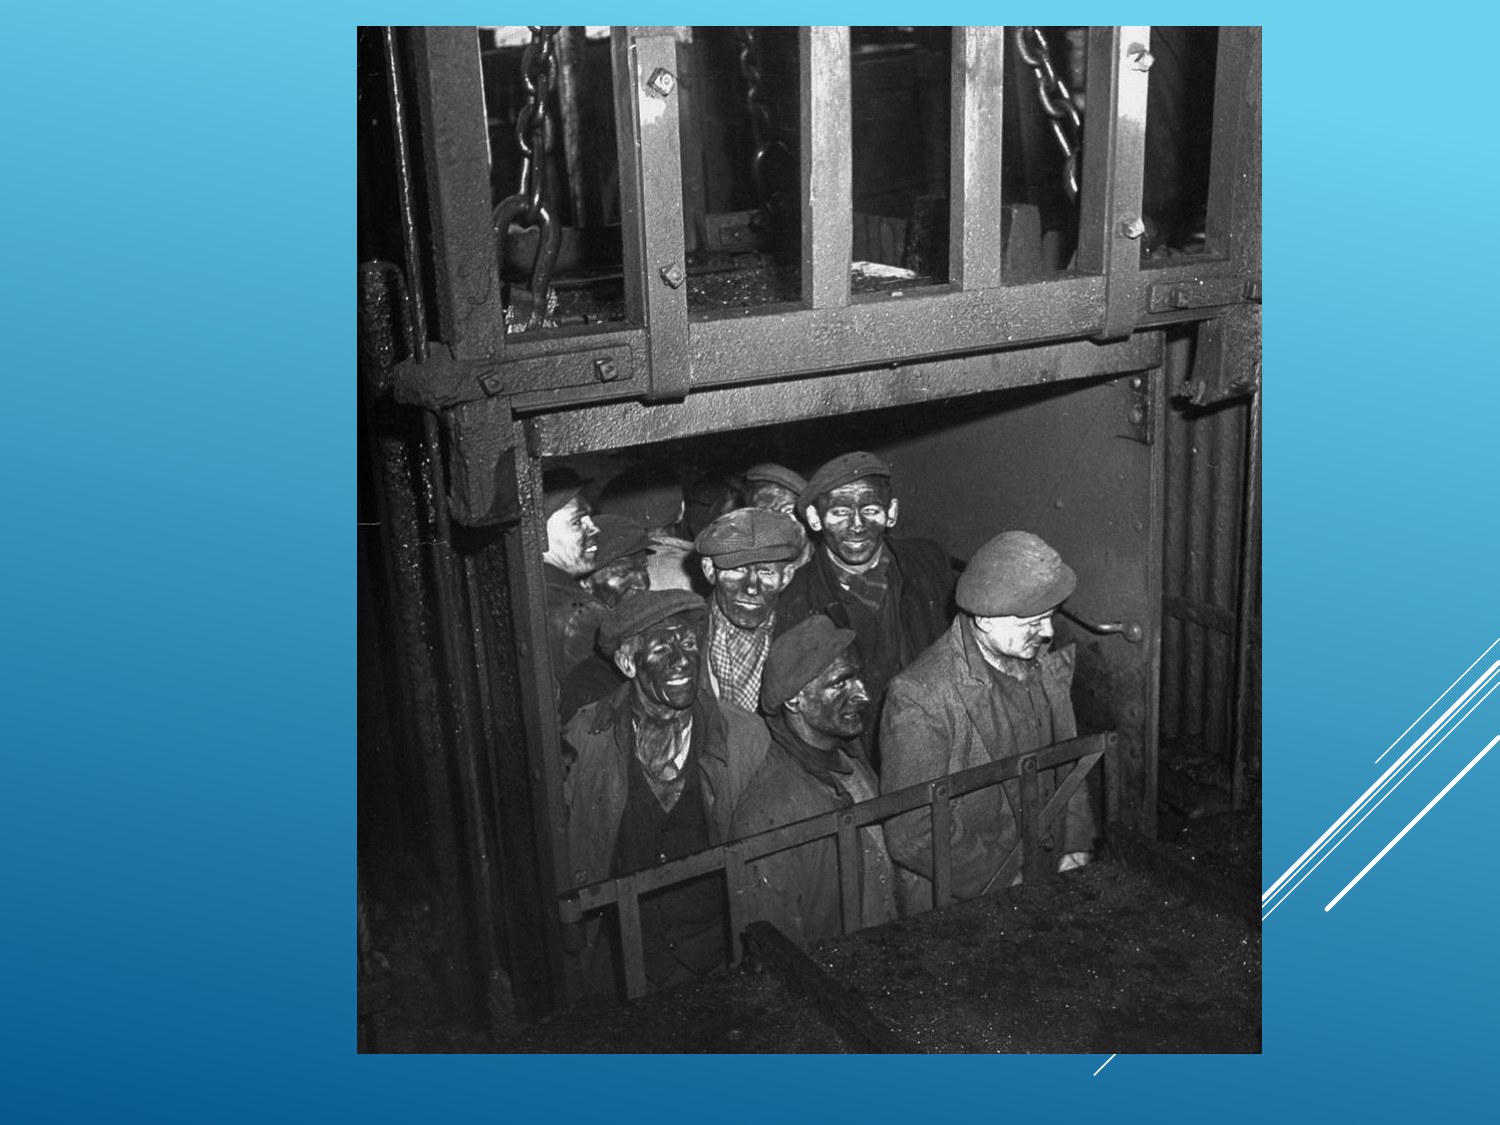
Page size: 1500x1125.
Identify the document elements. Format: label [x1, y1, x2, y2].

picture [356, 26, 1262, 1055]
